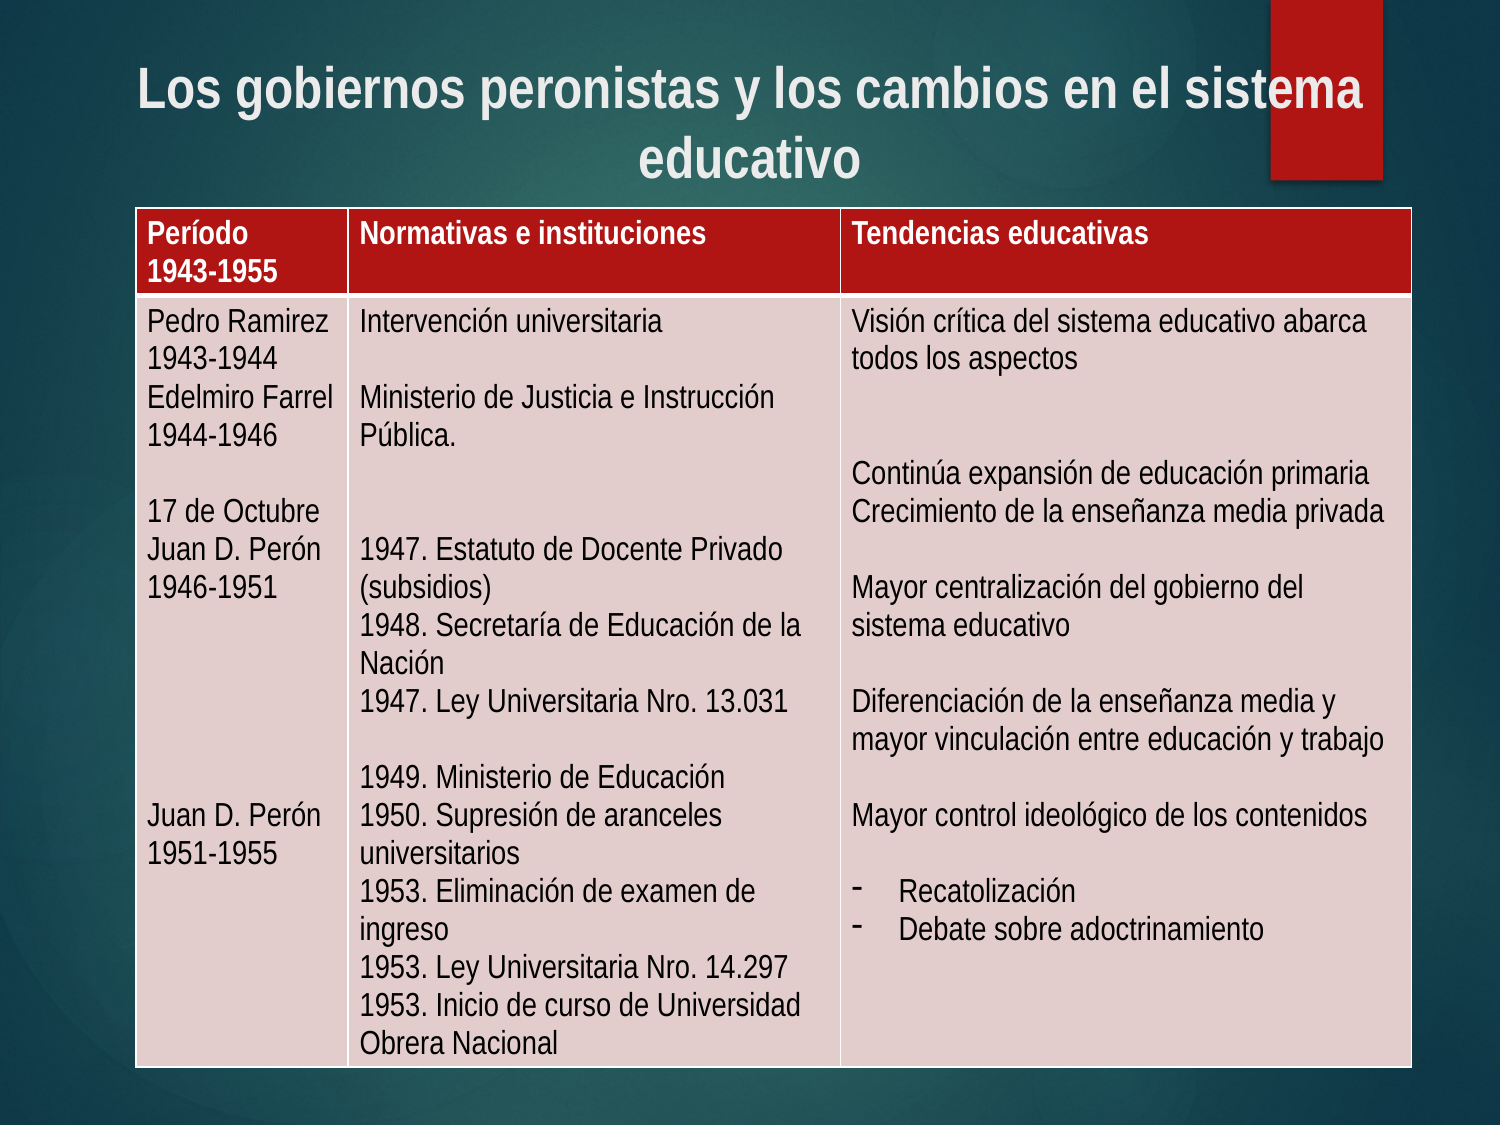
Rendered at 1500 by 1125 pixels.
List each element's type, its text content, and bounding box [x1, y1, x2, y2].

table_header Normativas e instituciones [349, 209, 840, 293]
picture [0, 0, 1500, 1125]
table_cell Intervención universitaria Ministerio de Justicia e Instrucción Pública. 1947. Estatuto de Docente Privado (subsidios) 1948. Secretaría de Educación de la Nación 1947. Ley Universitaria Nro. 13.031 1949. Ministerio de Educación 1950. Supresión de aranceles universitarios 1953. Eliminación de examen de ingreso 1953. Ley Universitaria Nro. 14.297 1953. Inicio de curso de Universidad Obrera Nacional [349, 298, 840, 1066]
table_cell Pedro Ramirez 1943-1944 Edelmiro Farrel 1944-1946 17 de Octubre Juan D. Perón 1946-1951 Juan D. Perón 1951-1955 [137, 298, 347, 1066]
title Los gobiernos peronistas y los cambios en el sistema educativo [88, 42, 1412, 185]
table_cell Visión crítica del sistema educativo abarca todos los aspectos Continúa expansión de educación primaria Crecimiento de la enseñanza media privada Mayor centralización del gobierno del sistema educativo Diferenciación de la enseñanza media y mayor vinculación entre educación y trabajo Mayor control ideológico de los contenidos Recatolización Debate sobre adoctrinamiento [841, 298, 1411, 1066]
table_header Período 1943-1955 [137, 209, 347, 293]
table_header Tendencias educativas [841, 209, 1411, 293]
